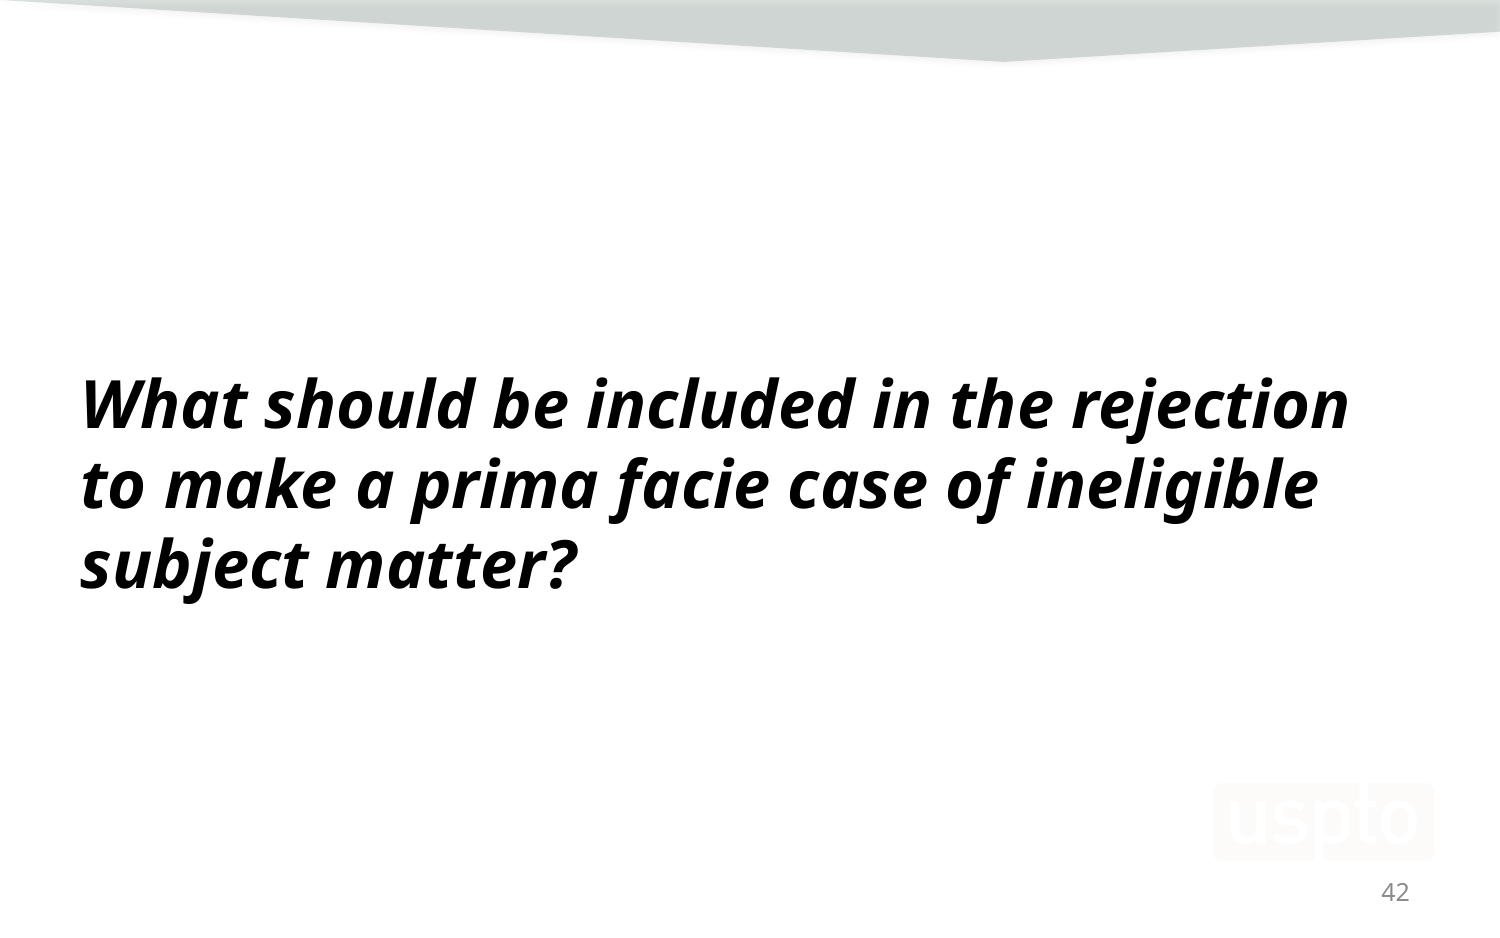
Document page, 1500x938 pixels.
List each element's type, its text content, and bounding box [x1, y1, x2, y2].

slide_number 42 [1074, 868, 1425, 919]
list What should be included in the rejection to make a prima facie case of ineligible subject matter? [65, 168, 1416, 718]
